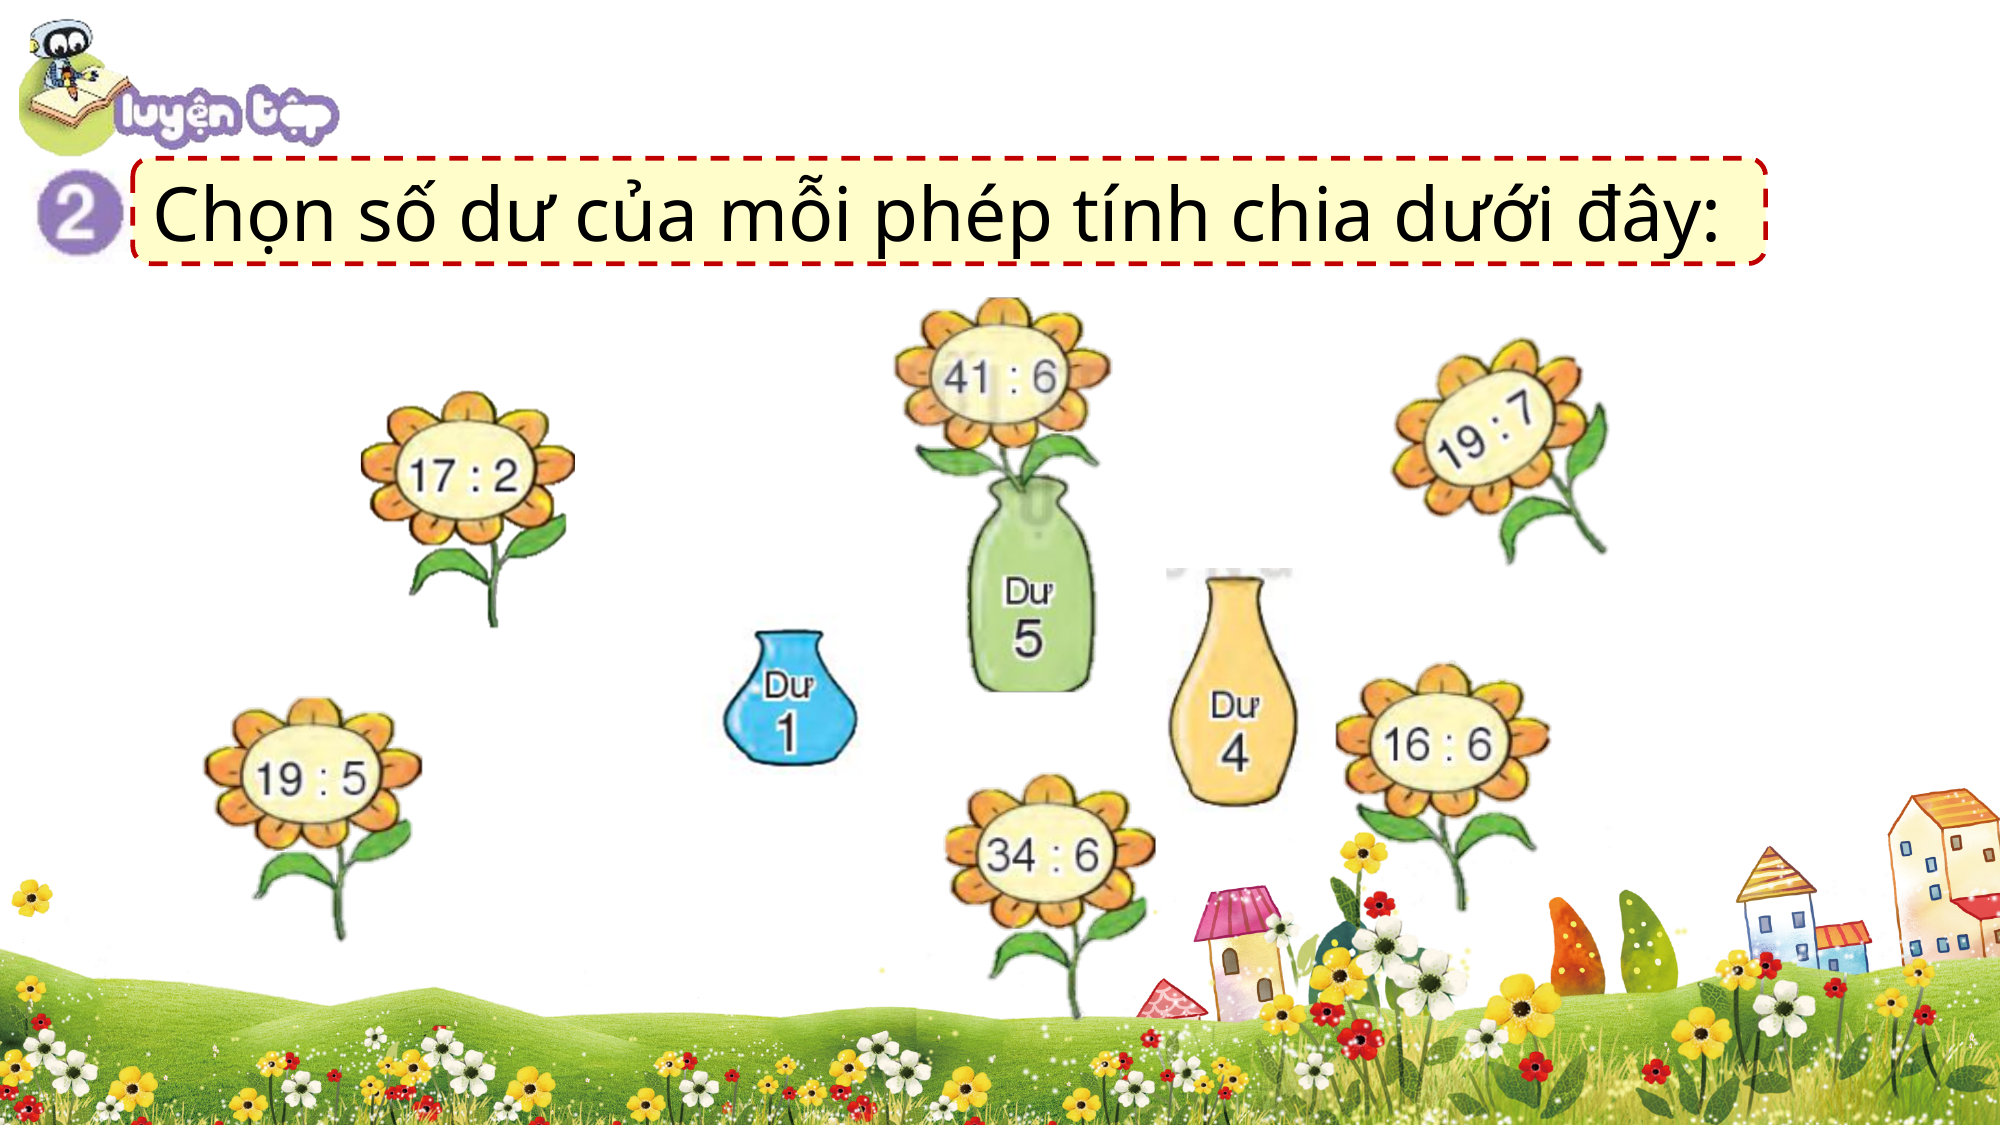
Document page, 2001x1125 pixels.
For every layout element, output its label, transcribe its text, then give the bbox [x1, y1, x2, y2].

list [0, 0, 374, 159]
picture [702, 289, 1129, 788]
picture [29, 158, 133, 264]
picture [360, 359, 590, 659]
picture [0, 258, 2000, 1125]
text_box Chọn số dư của mỗi phép tính chia dưới đây: [133, 157, 1767, 265]
